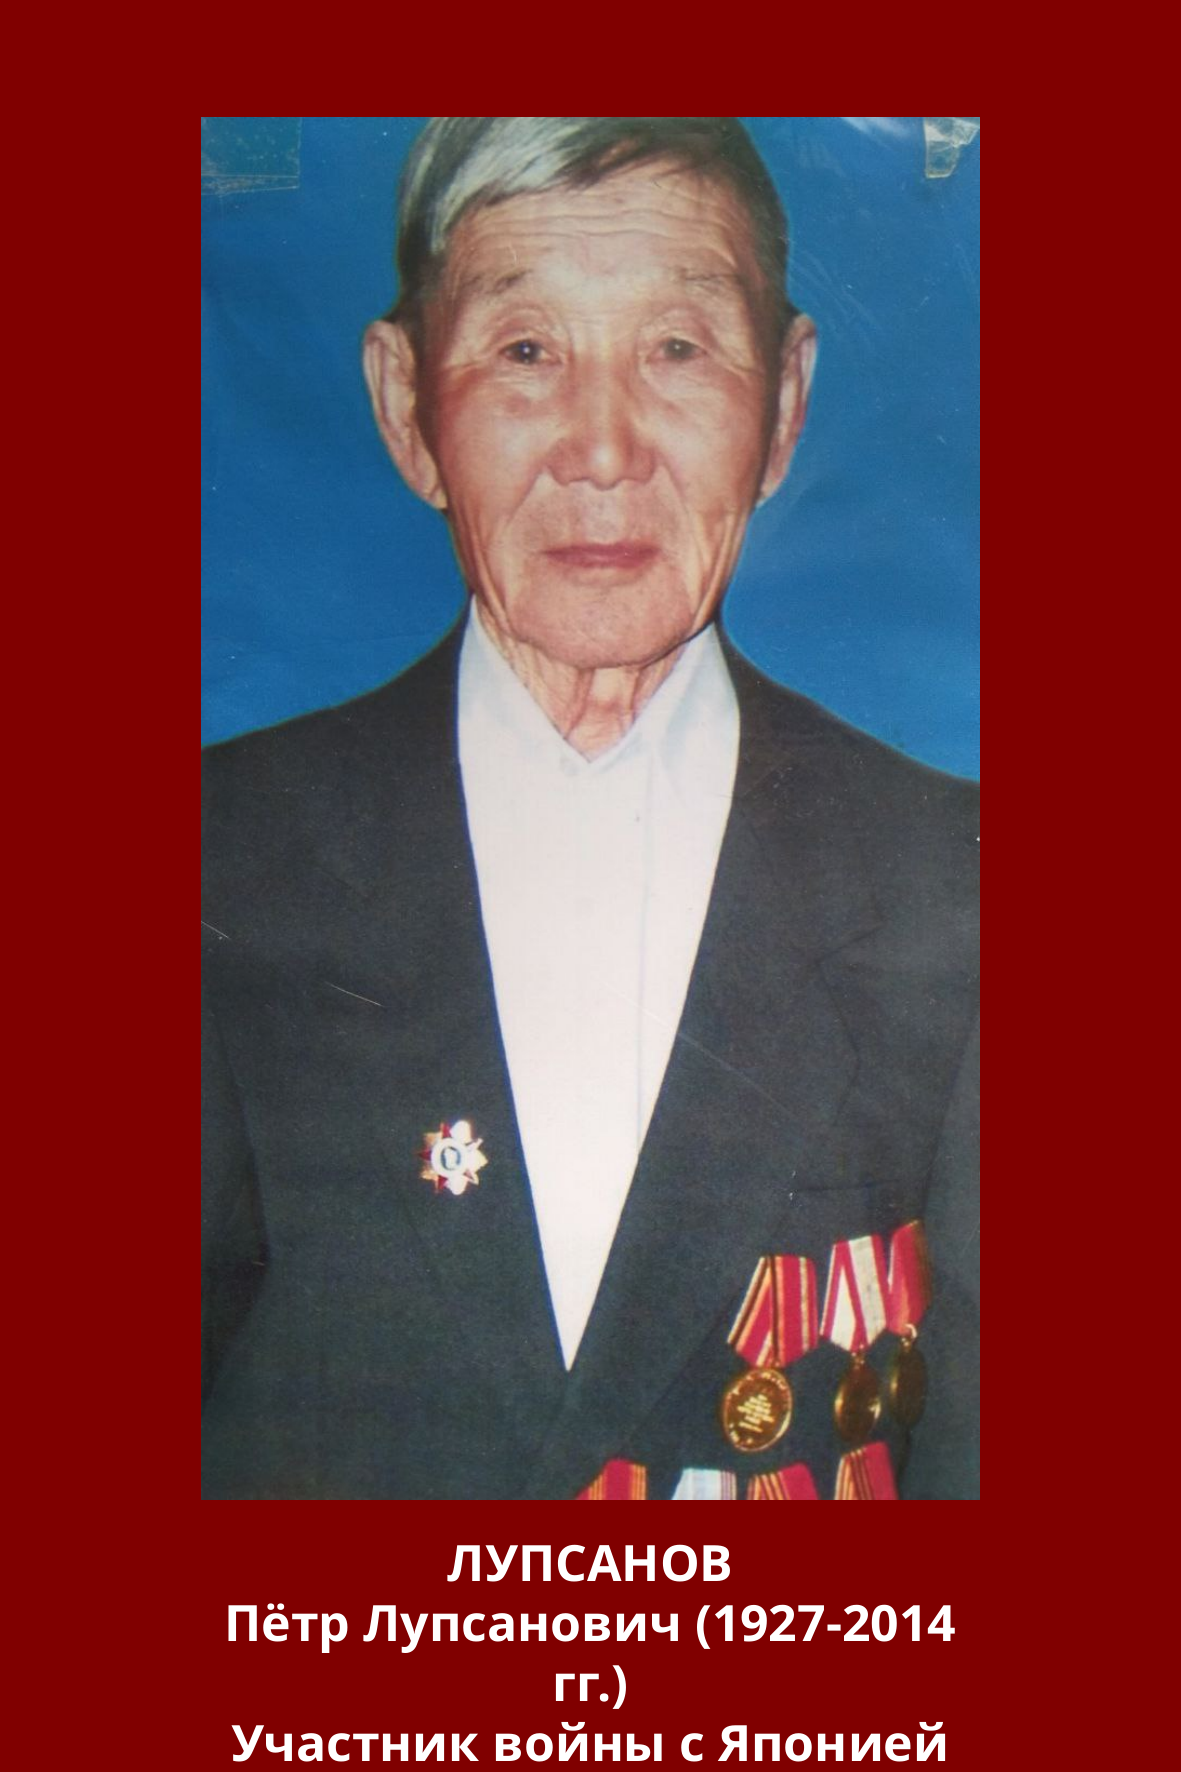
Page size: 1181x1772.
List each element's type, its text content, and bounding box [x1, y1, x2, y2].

picture [201, 117, 980, 1500]
text_box ЛУПСАНОВ Пётр Лупсанович (1927-2014 гг.) Участник войны с Японией [201, 1523, 980, 1772]
